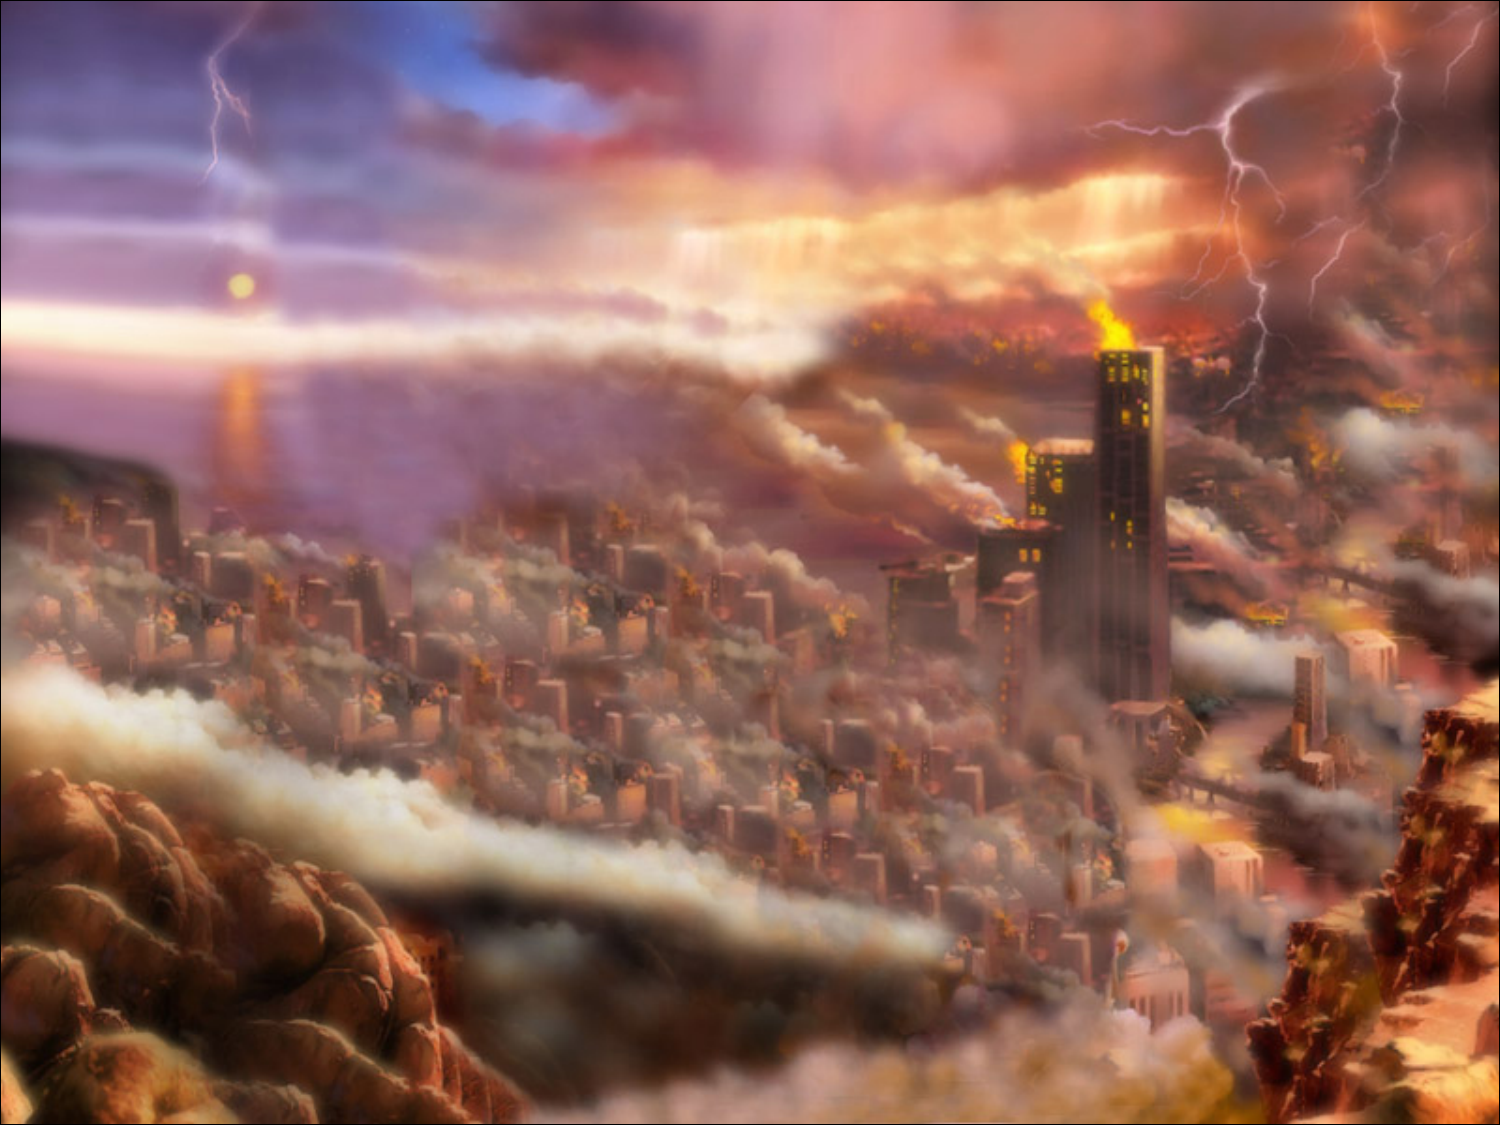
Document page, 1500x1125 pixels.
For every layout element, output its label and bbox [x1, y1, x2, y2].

text_box [0, 0, 1500, 1125]
